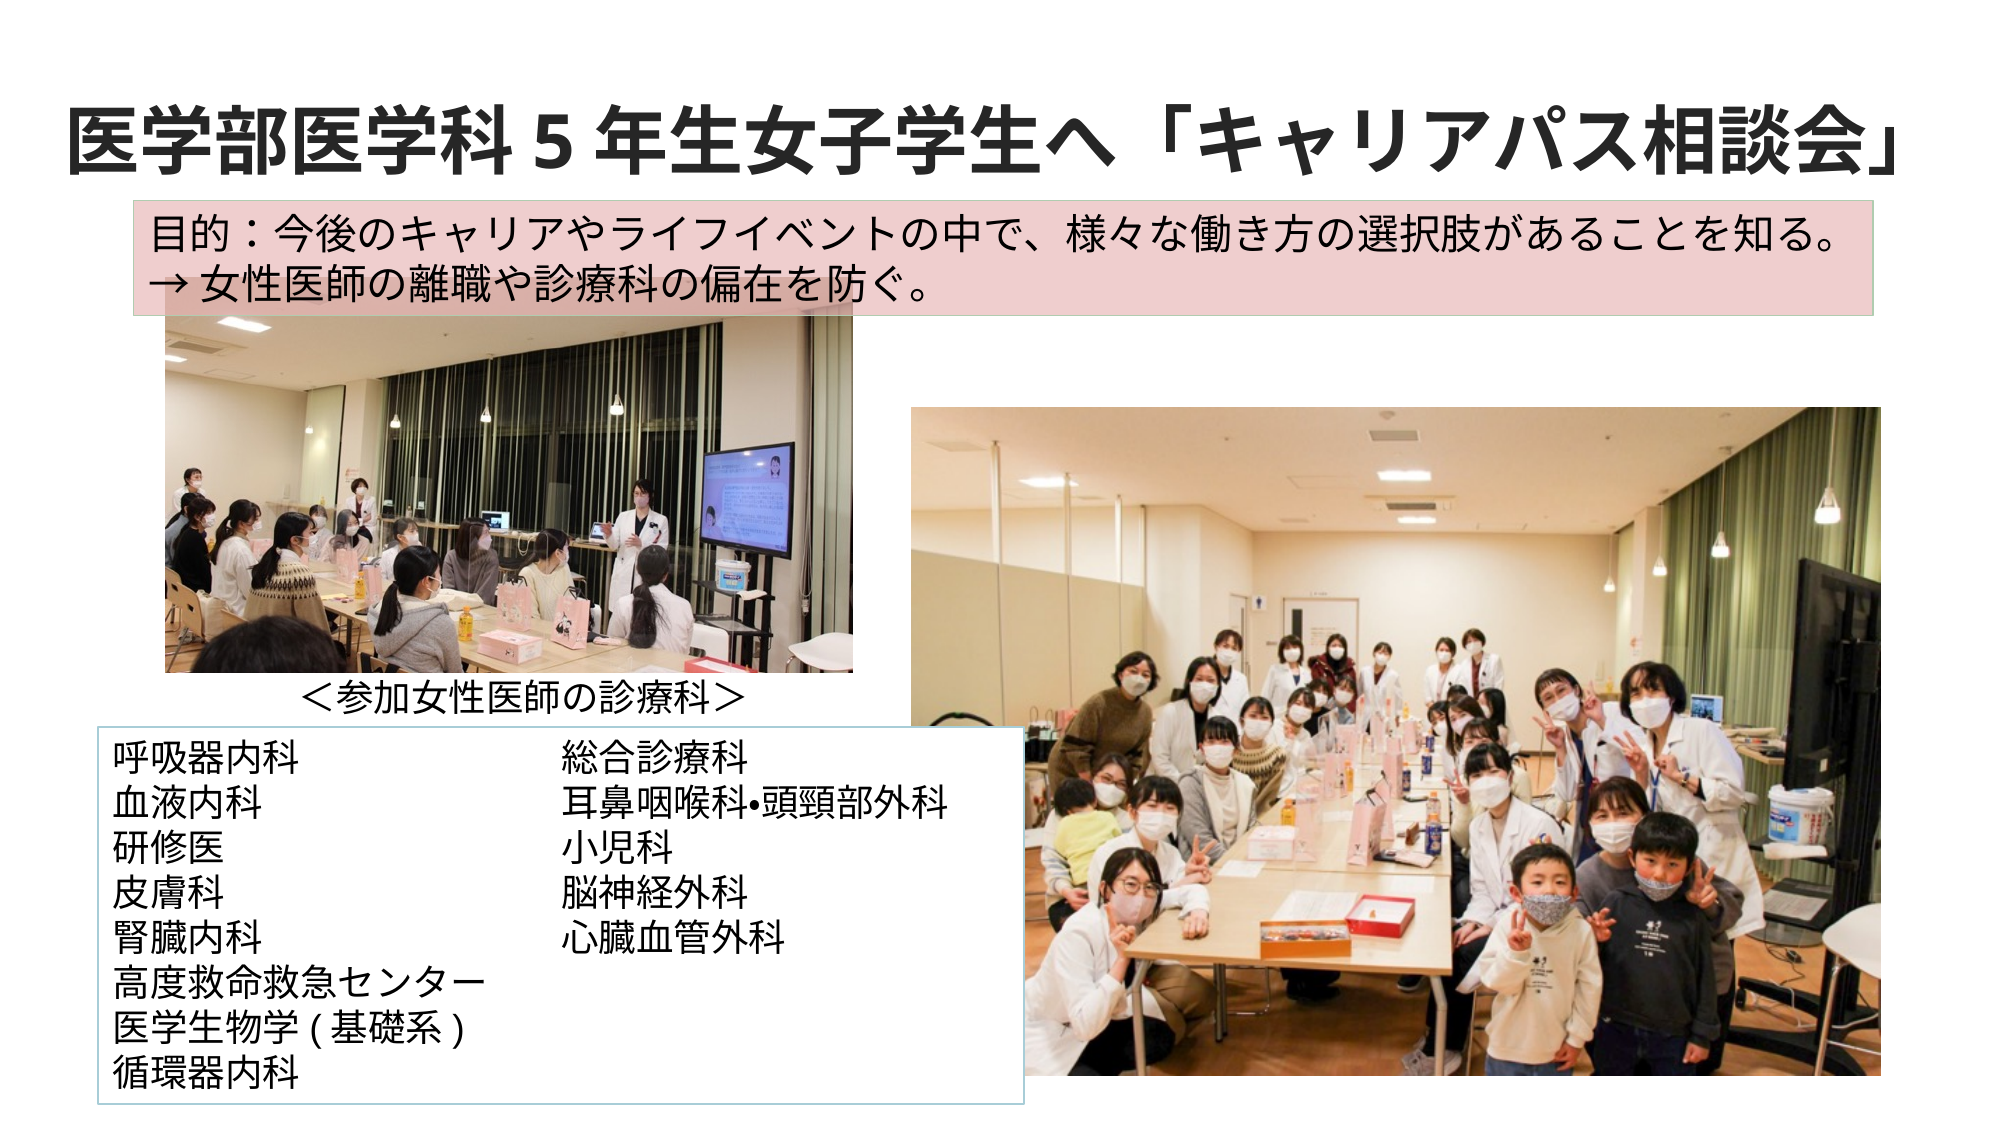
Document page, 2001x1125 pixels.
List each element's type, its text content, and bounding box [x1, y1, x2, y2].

text_box 呼吸器内科 血液内科 研修医 皮膚科 腎臓内科 高度救命救急センター 医学生物学(基礎系) 循環器内科 総合診療科 耳鼻咽喉科・頭頸部外科 小児科 脳神経外科 心臓血管外科 [97, 726, 1025, 1105]
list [165, 277, 853, 673]
title 医学部医学科5年生女子学生へ「キャリアパス相談会」 [49, 35, 2000, 254]
text_box ＜参加女性医師の診療科＞ [283, 681, 794, 726]
text_box 目的：今後のキャリアやライフイベントの中で、様々な働き方の選択肢があることを知る。 →女性医師の離職や診療科の偏在を防ぐ。 [133, 200, 1874, 316]
picture [911, 407, 1881, 1076]
